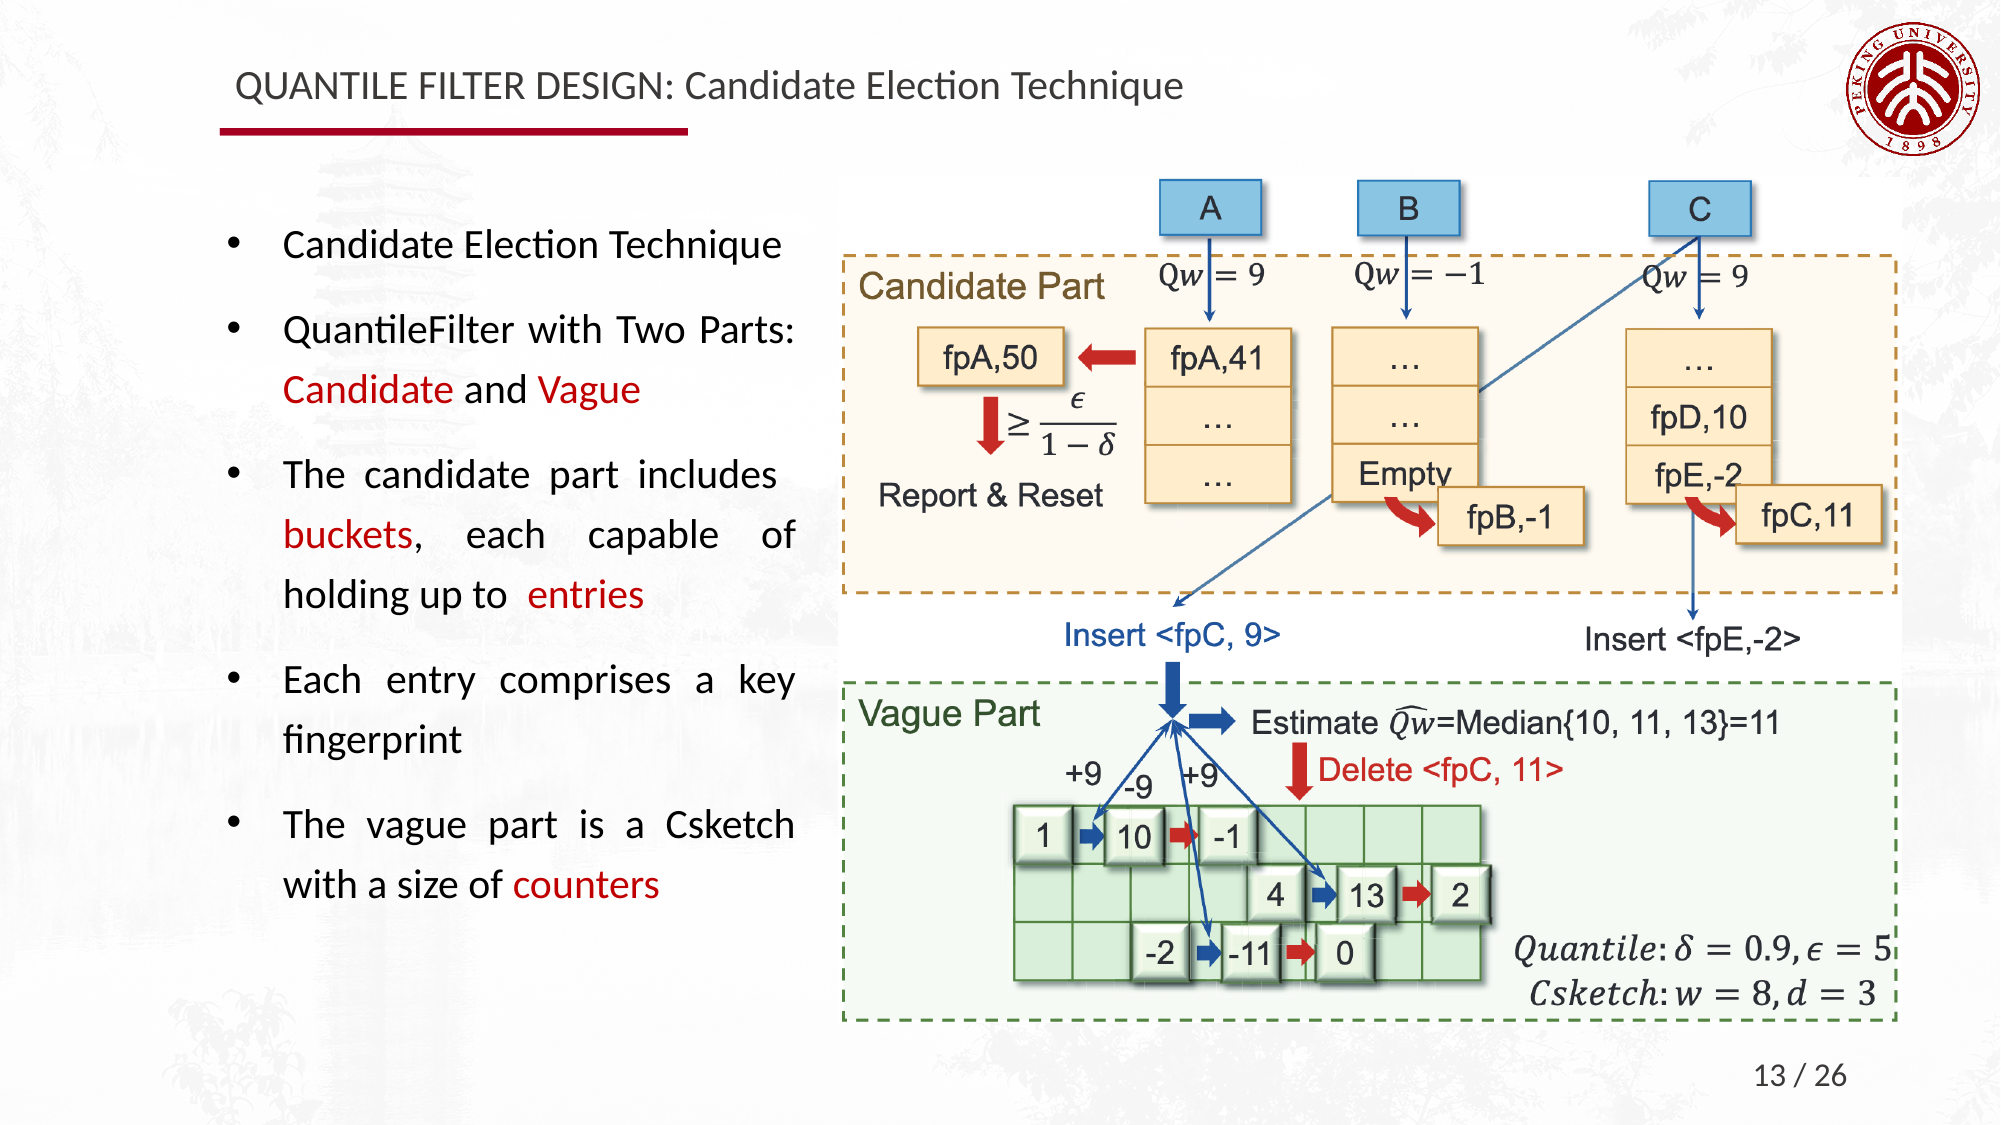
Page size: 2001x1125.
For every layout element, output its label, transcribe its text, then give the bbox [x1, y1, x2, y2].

text_box QUANTILE FILTER DESIGN: Candidate Election Technique [220, 50, 1829, 116]
picture [0, 0, 2001, 1125]
text_box [219, 127, 689, 137]
slide_number 13 / 26 [1412, 1042, 1863, 1103]
